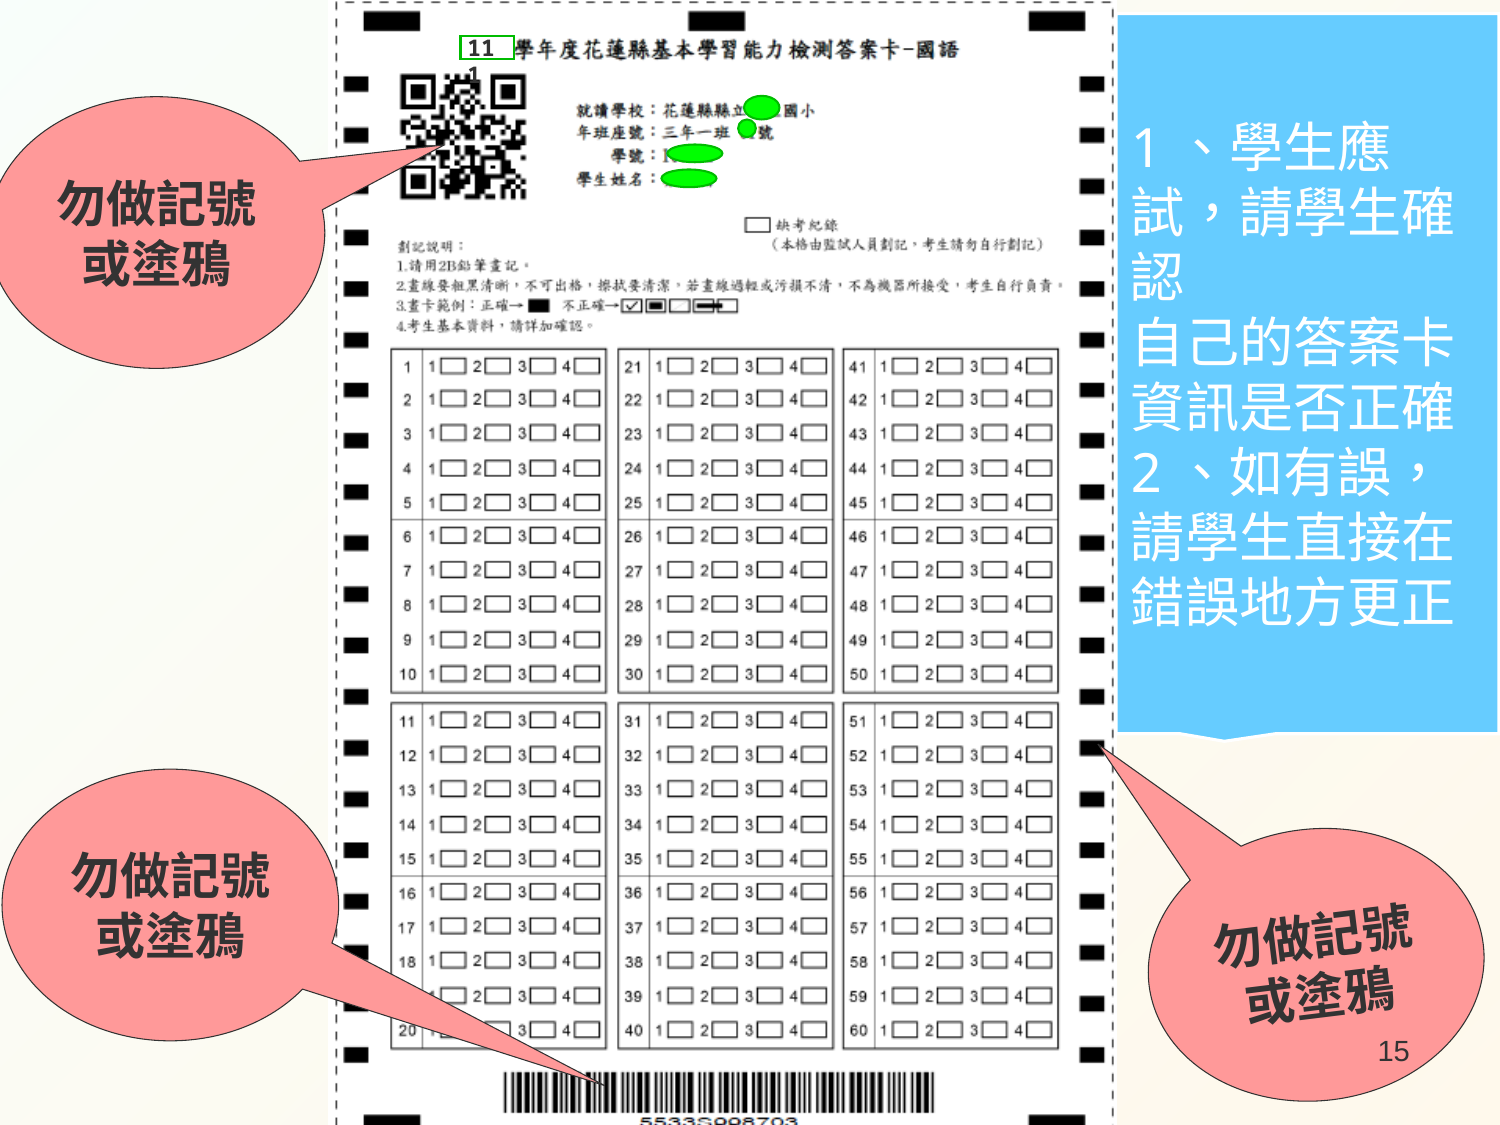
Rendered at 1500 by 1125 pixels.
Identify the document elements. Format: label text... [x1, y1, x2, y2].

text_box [328, 0, 1117, 1125]
text_box 勿做記號或塗鴉 [1117, 757, 1485, 1065]
text_box 1、學生應試，請學生確認 自己的答案卡資訊是否正確 2、如有誤，請學生直接在錯誤地方更正 [1117, 11, 1500, 743]
text_box 勿做記號或塗鴉 [0, 96, 328, 369]
slide_number 15 [1117, 1024, 1425, 1103]
text_box 勿做記號或塗鴉 [1, 768, 328, 1042]
